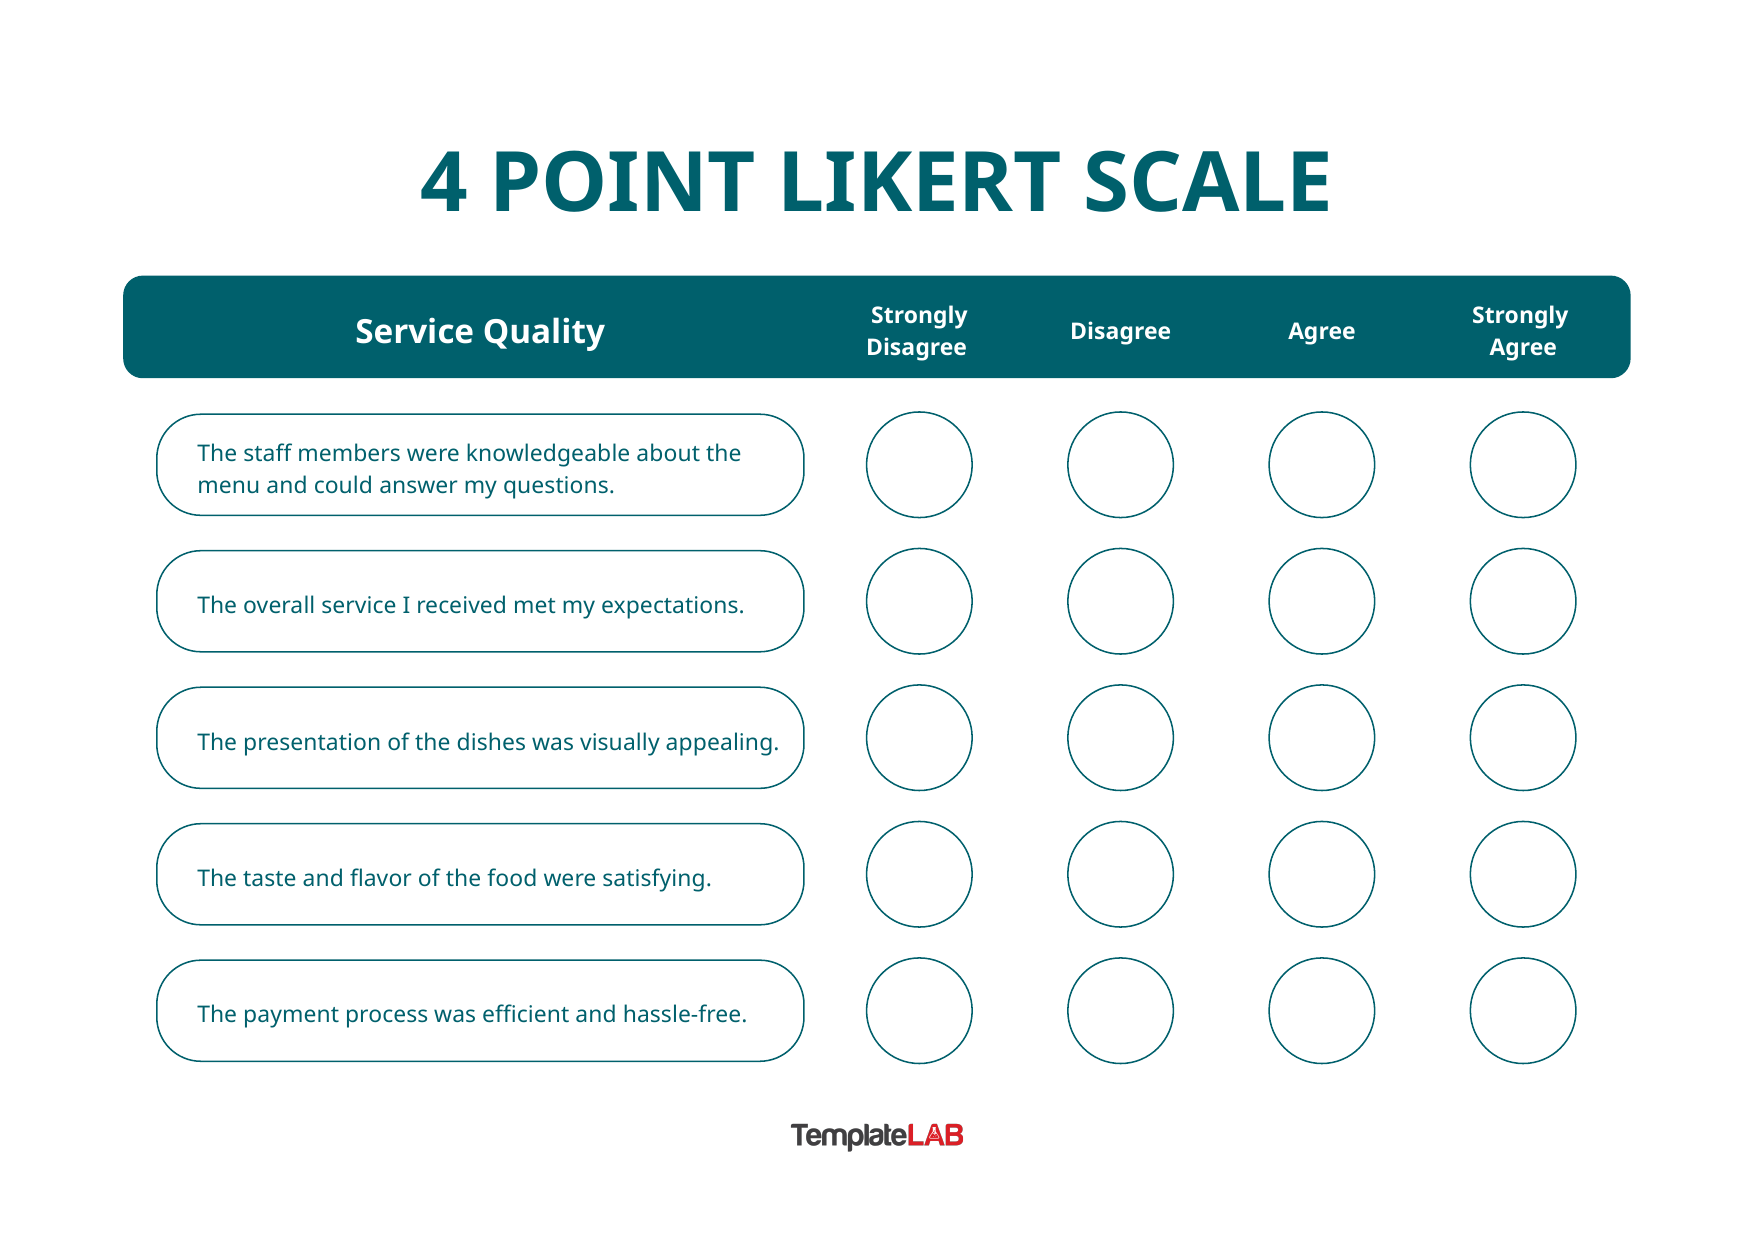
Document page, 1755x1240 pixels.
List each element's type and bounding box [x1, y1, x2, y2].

text_box [123, 111, 1631, 1152]
